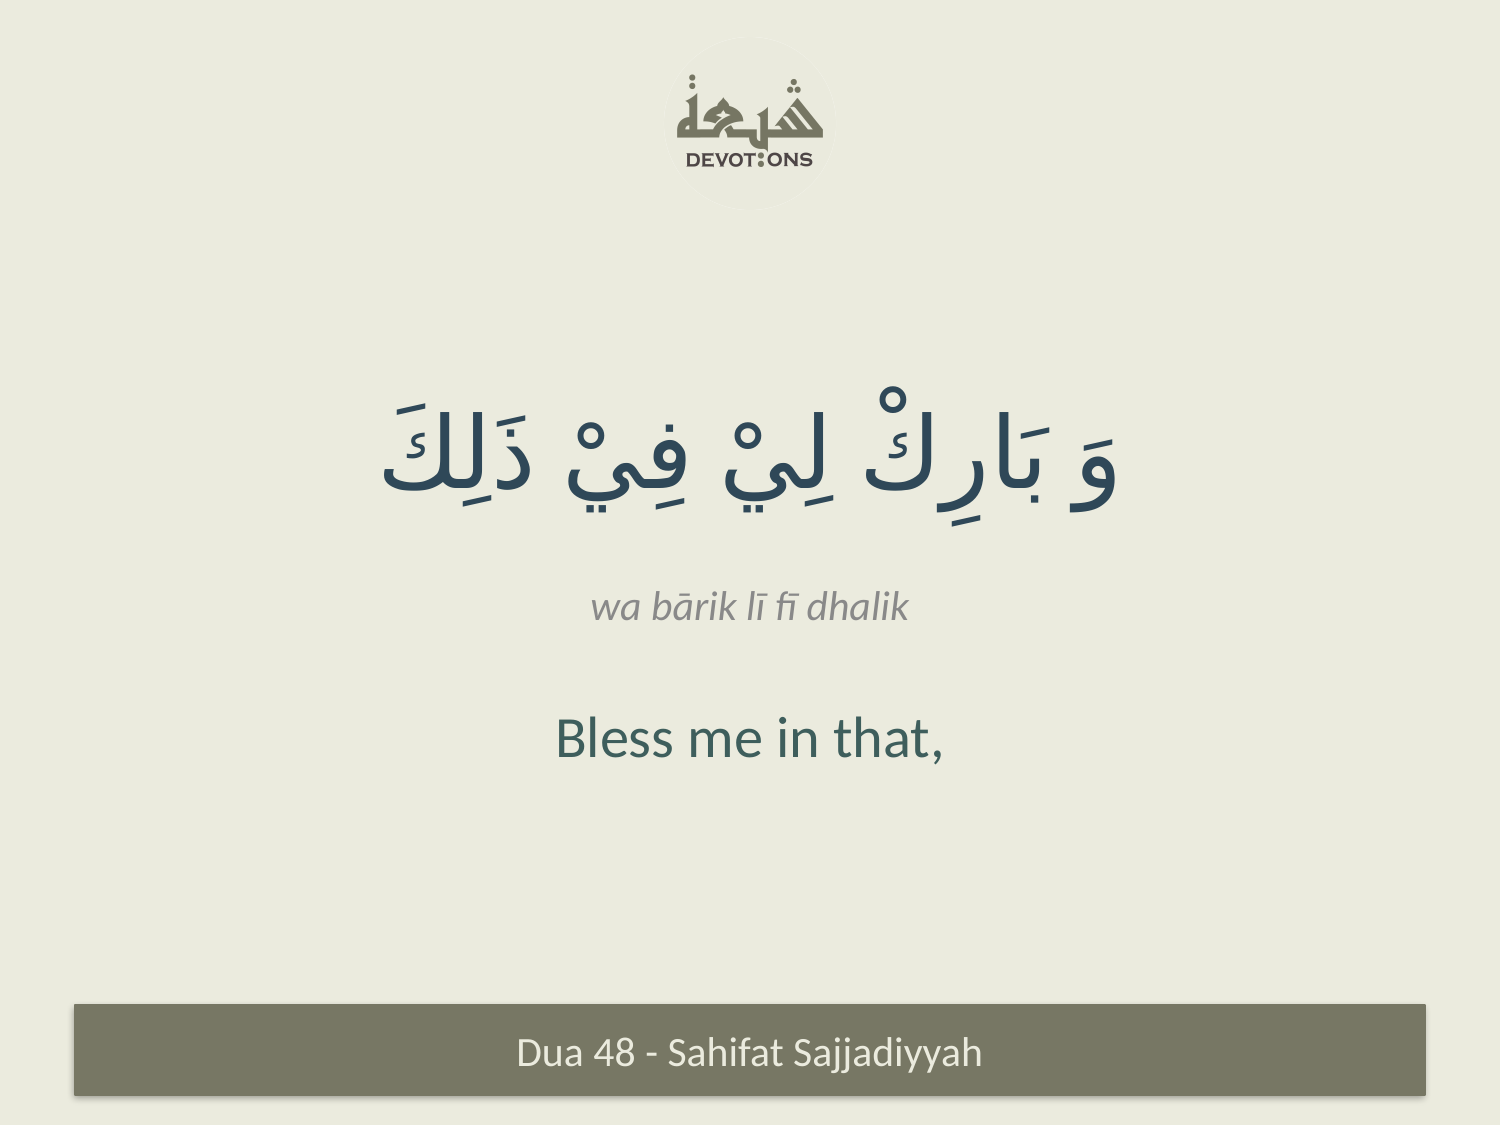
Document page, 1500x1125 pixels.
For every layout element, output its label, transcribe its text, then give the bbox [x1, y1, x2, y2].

text_box Dua 48 - Sahifat Sajjadiyyah [501, 1017, 999, 1083]
text_box وَ بَارِكْ لِيْ فِيْ ذَلِكَ wa bārik lī fī dhalik Bless me in that, [74, 381, 1425, 776]
picture [656, 29, 844, 218]
text_box [74, 1004, 1426, 1096]
